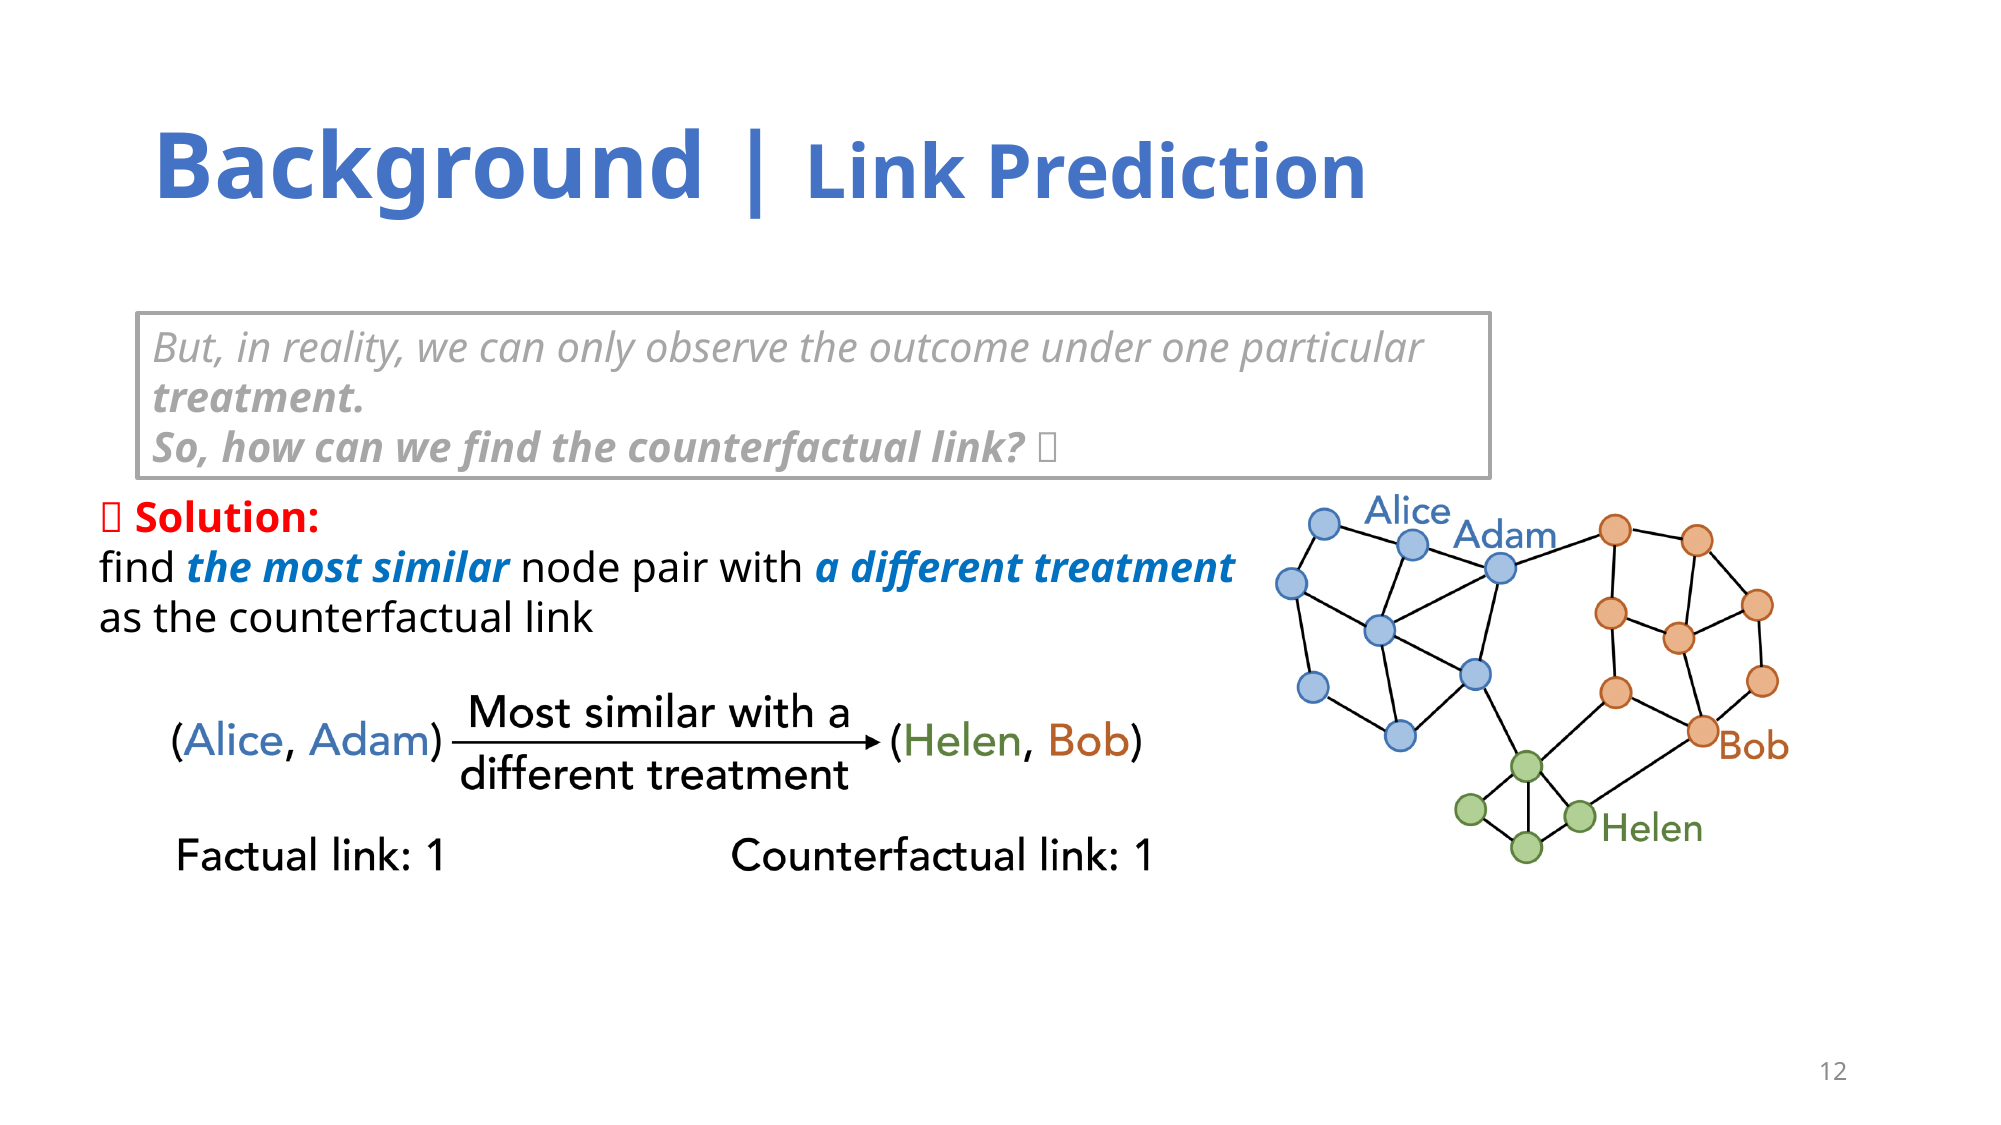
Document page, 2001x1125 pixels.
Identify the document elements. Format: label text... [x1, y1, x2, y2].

text_box But, in reality, we can only observe the outcome under one particular treatment. So, how can we find the counterfactual link? 🤔 [137, 313, 1490, 479]
picture [1269, 482, 1807, 880]
title Background | Link Prediction [137, 59, 1863, 278]
text_box  Solution: find the most similar node pair with a different treatment as the counterfactual link [84, 483, 1250, 648]
picture [160, 677, 1174, 911]
slide_number 12 [1412, 1042, 1863, 1103]
